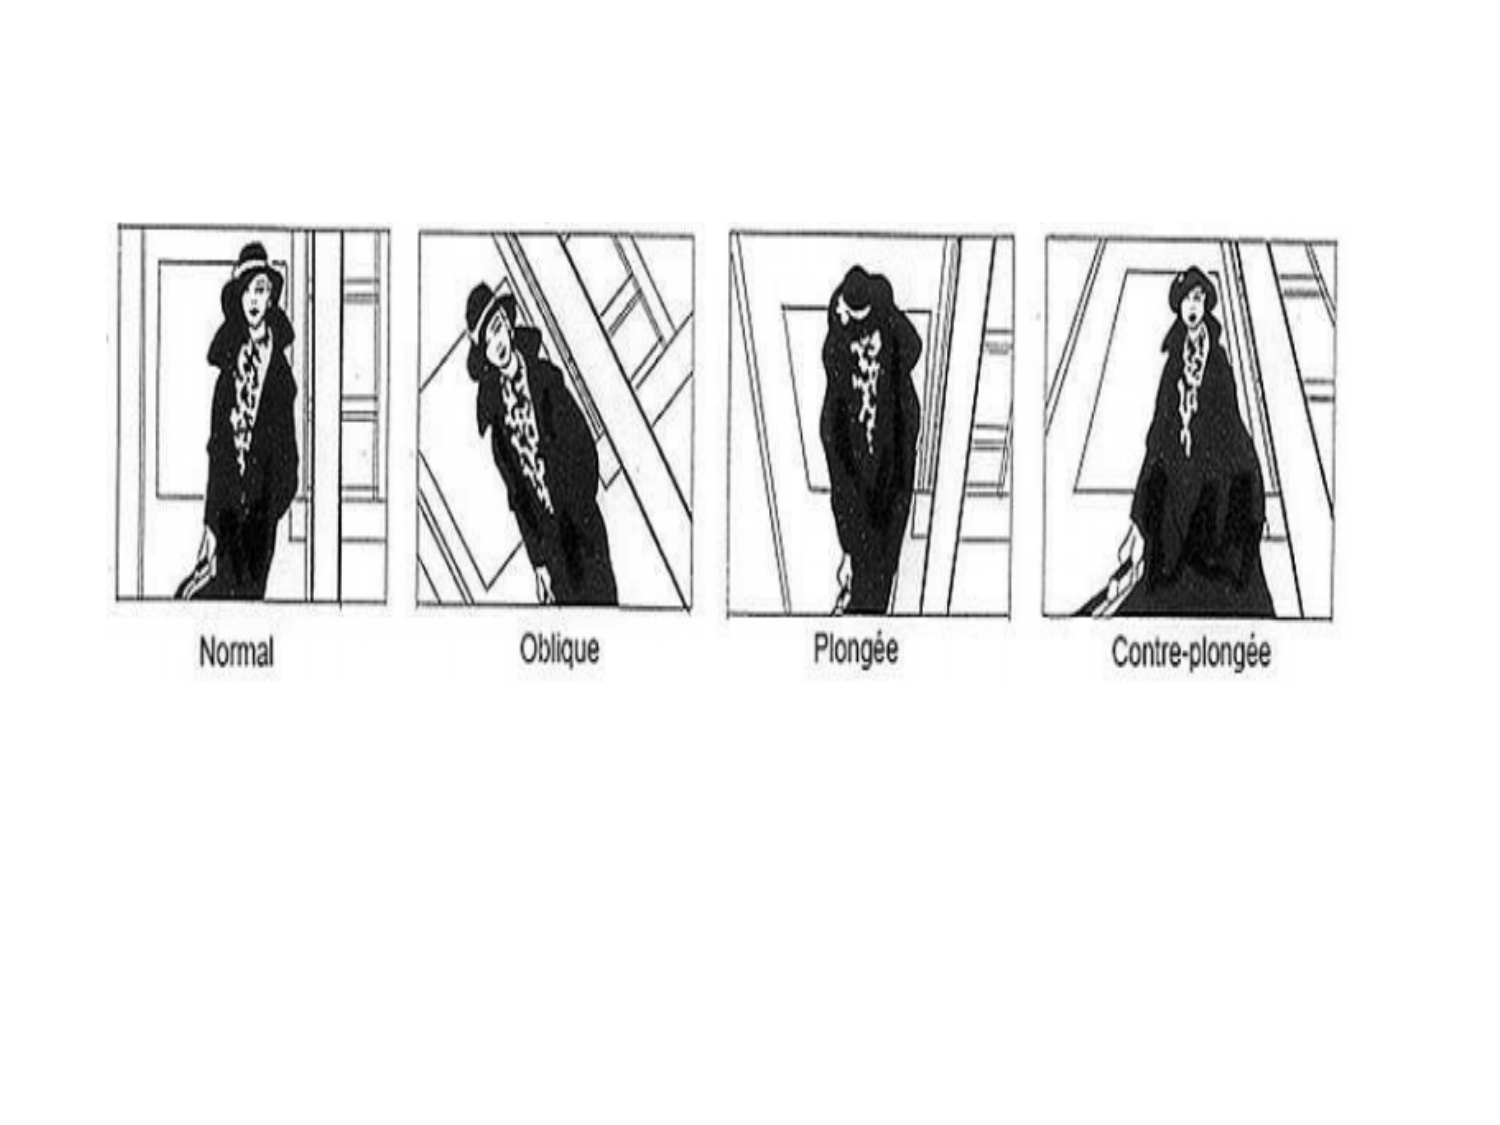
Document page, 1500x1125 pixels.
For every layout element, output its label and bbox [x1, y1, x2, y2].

list [81, 222, 1354, 686]
